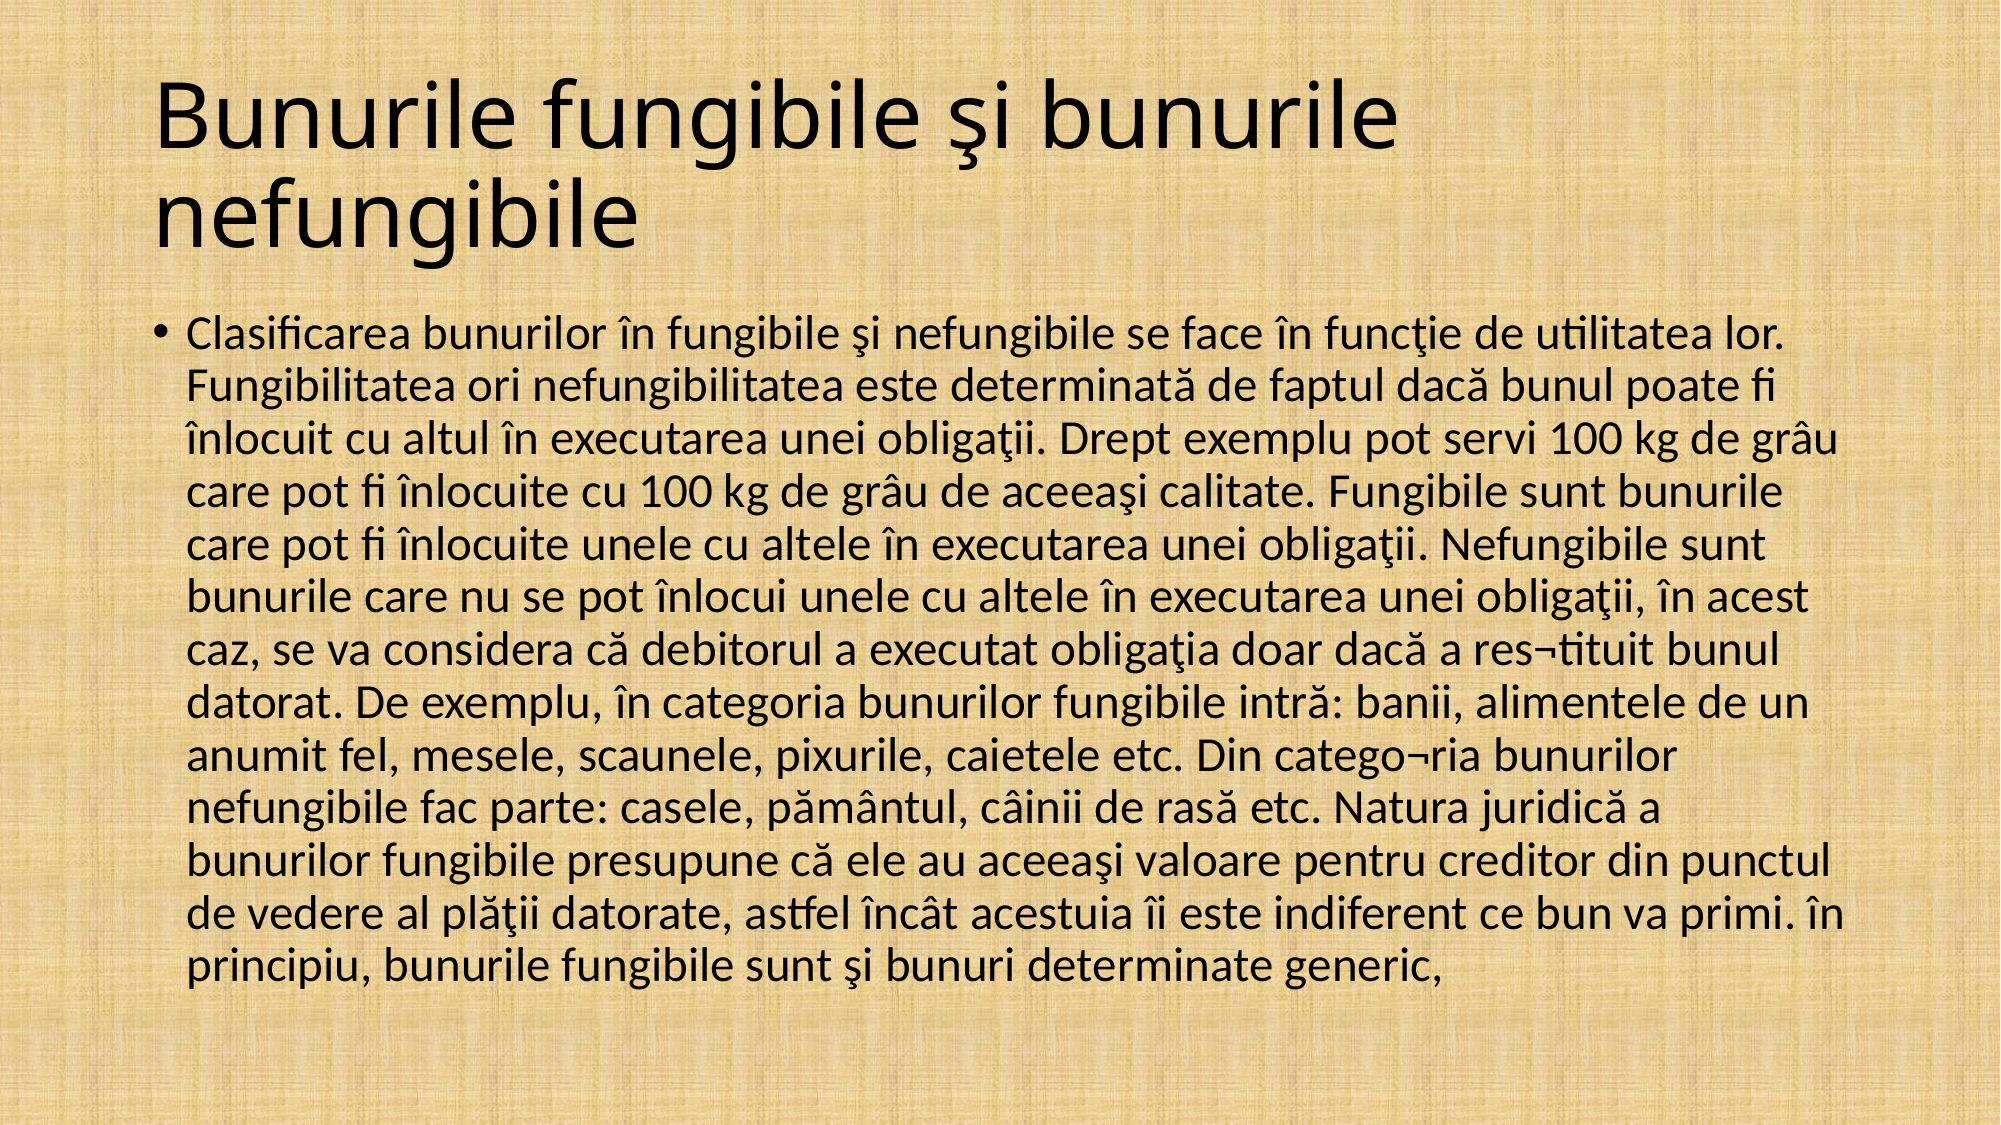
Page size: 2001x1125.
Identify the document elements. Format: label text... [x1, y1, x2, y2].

title Bunurile fungibile şi bunurile nefungibile [137, 59, 1863, 278]
list Clasificarea bunurilor în fungibile şi nefungibile se face în funcţie de utilitatea lor. Fungibilitatea ori nefungibilitatea este determinată de faptul dacă bunul poate fi înlocuit cu altul în executarea unei obligaţii. Drept exemplu pot servi 100 kg de grâu care pot fi înlocuite cu 100 kg de grâu de aceeaşi calitate. Fungibile sunt bunurile care pot fi înlocuite unele cu altele în executarea unei obligaţii. Nefungibile sunt bunurile care nu se pot înlocui unele cu altele în executarea unei obligaţii, în acest caz, se va considera că debitorul a executat obligaţia doar dacă a res¬tituit bunul datorat. De exemplu, în categoria bunurilor fungibile intră: banii, alimentele de un anumit fel, mesele, scaunele, pixurile, caietele etc. Din catego¬ria bunurilor nefungibile fac parte: casele, pământul, câinii de rasă etc. Natura juridică a bunurilor fungibile presupune că ele au aceeaşi valoare pentru creditor din punctul de vedere al plăţii datorate, astfel încât acestuia îi este indiferent ce bun va primi. în principiu, bunurile fungibile sunt şi bunuri determinate generic, [137, 299, 1863, 1014]
picture [0, 0, 2001, 1125]
